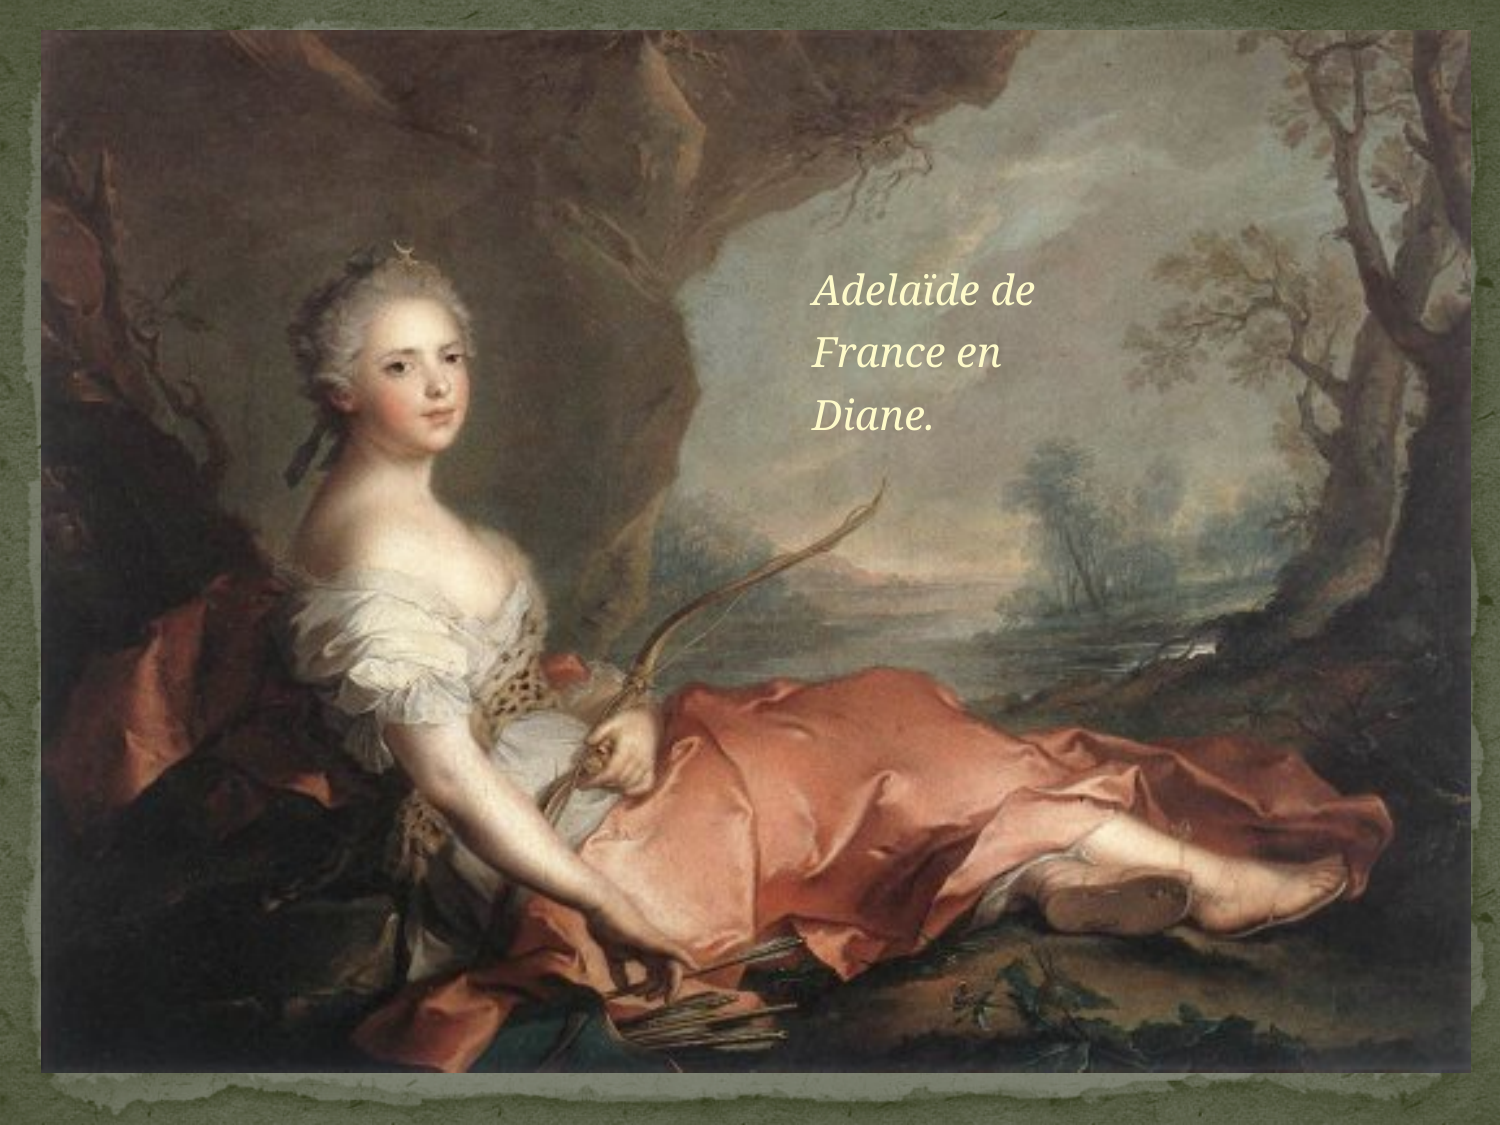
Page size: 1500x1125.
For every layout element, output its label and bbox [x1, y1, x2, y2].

list [45, 34, 1468, 1070]
